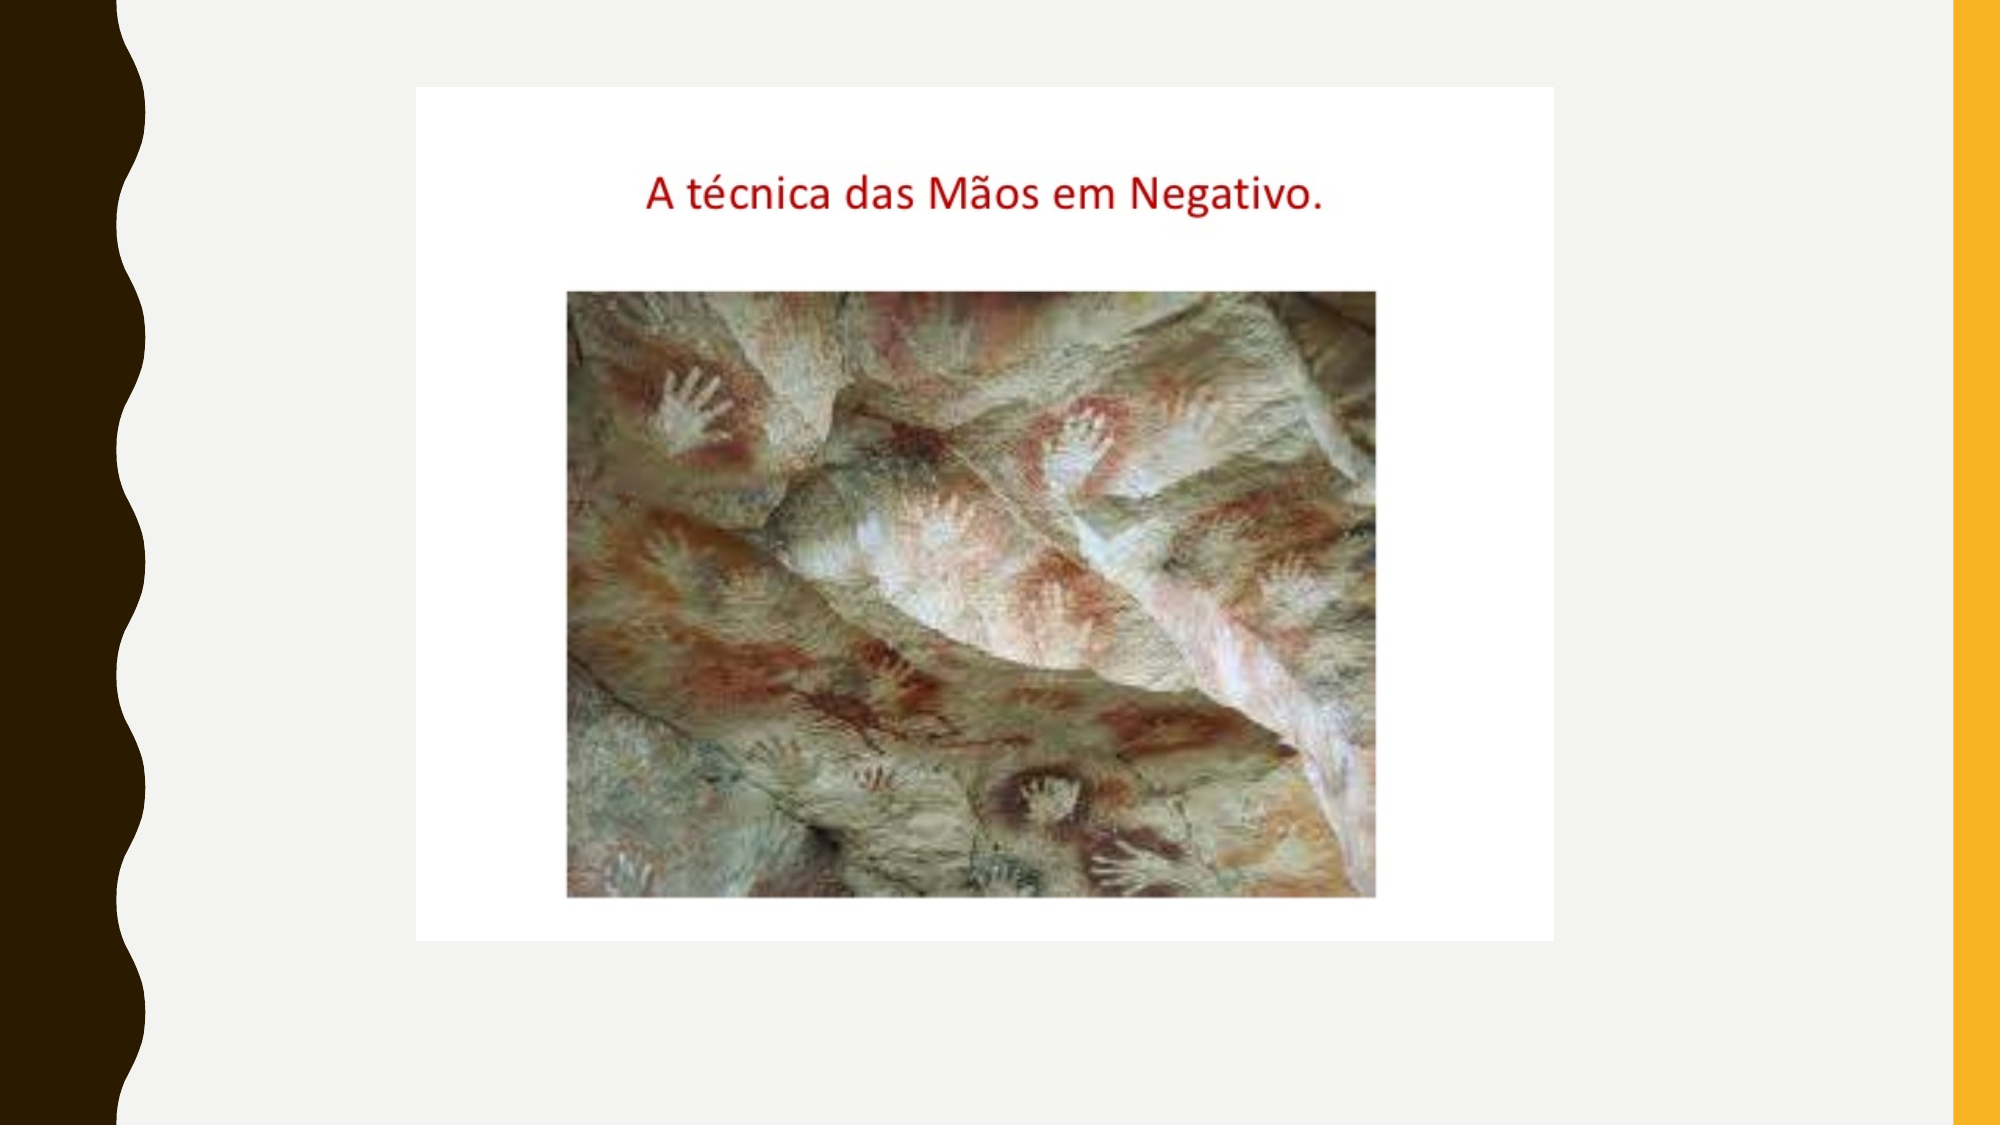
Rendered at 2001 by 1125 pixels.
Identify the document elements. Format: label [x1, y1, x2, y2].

picture [416, 87, 1554, 941]
